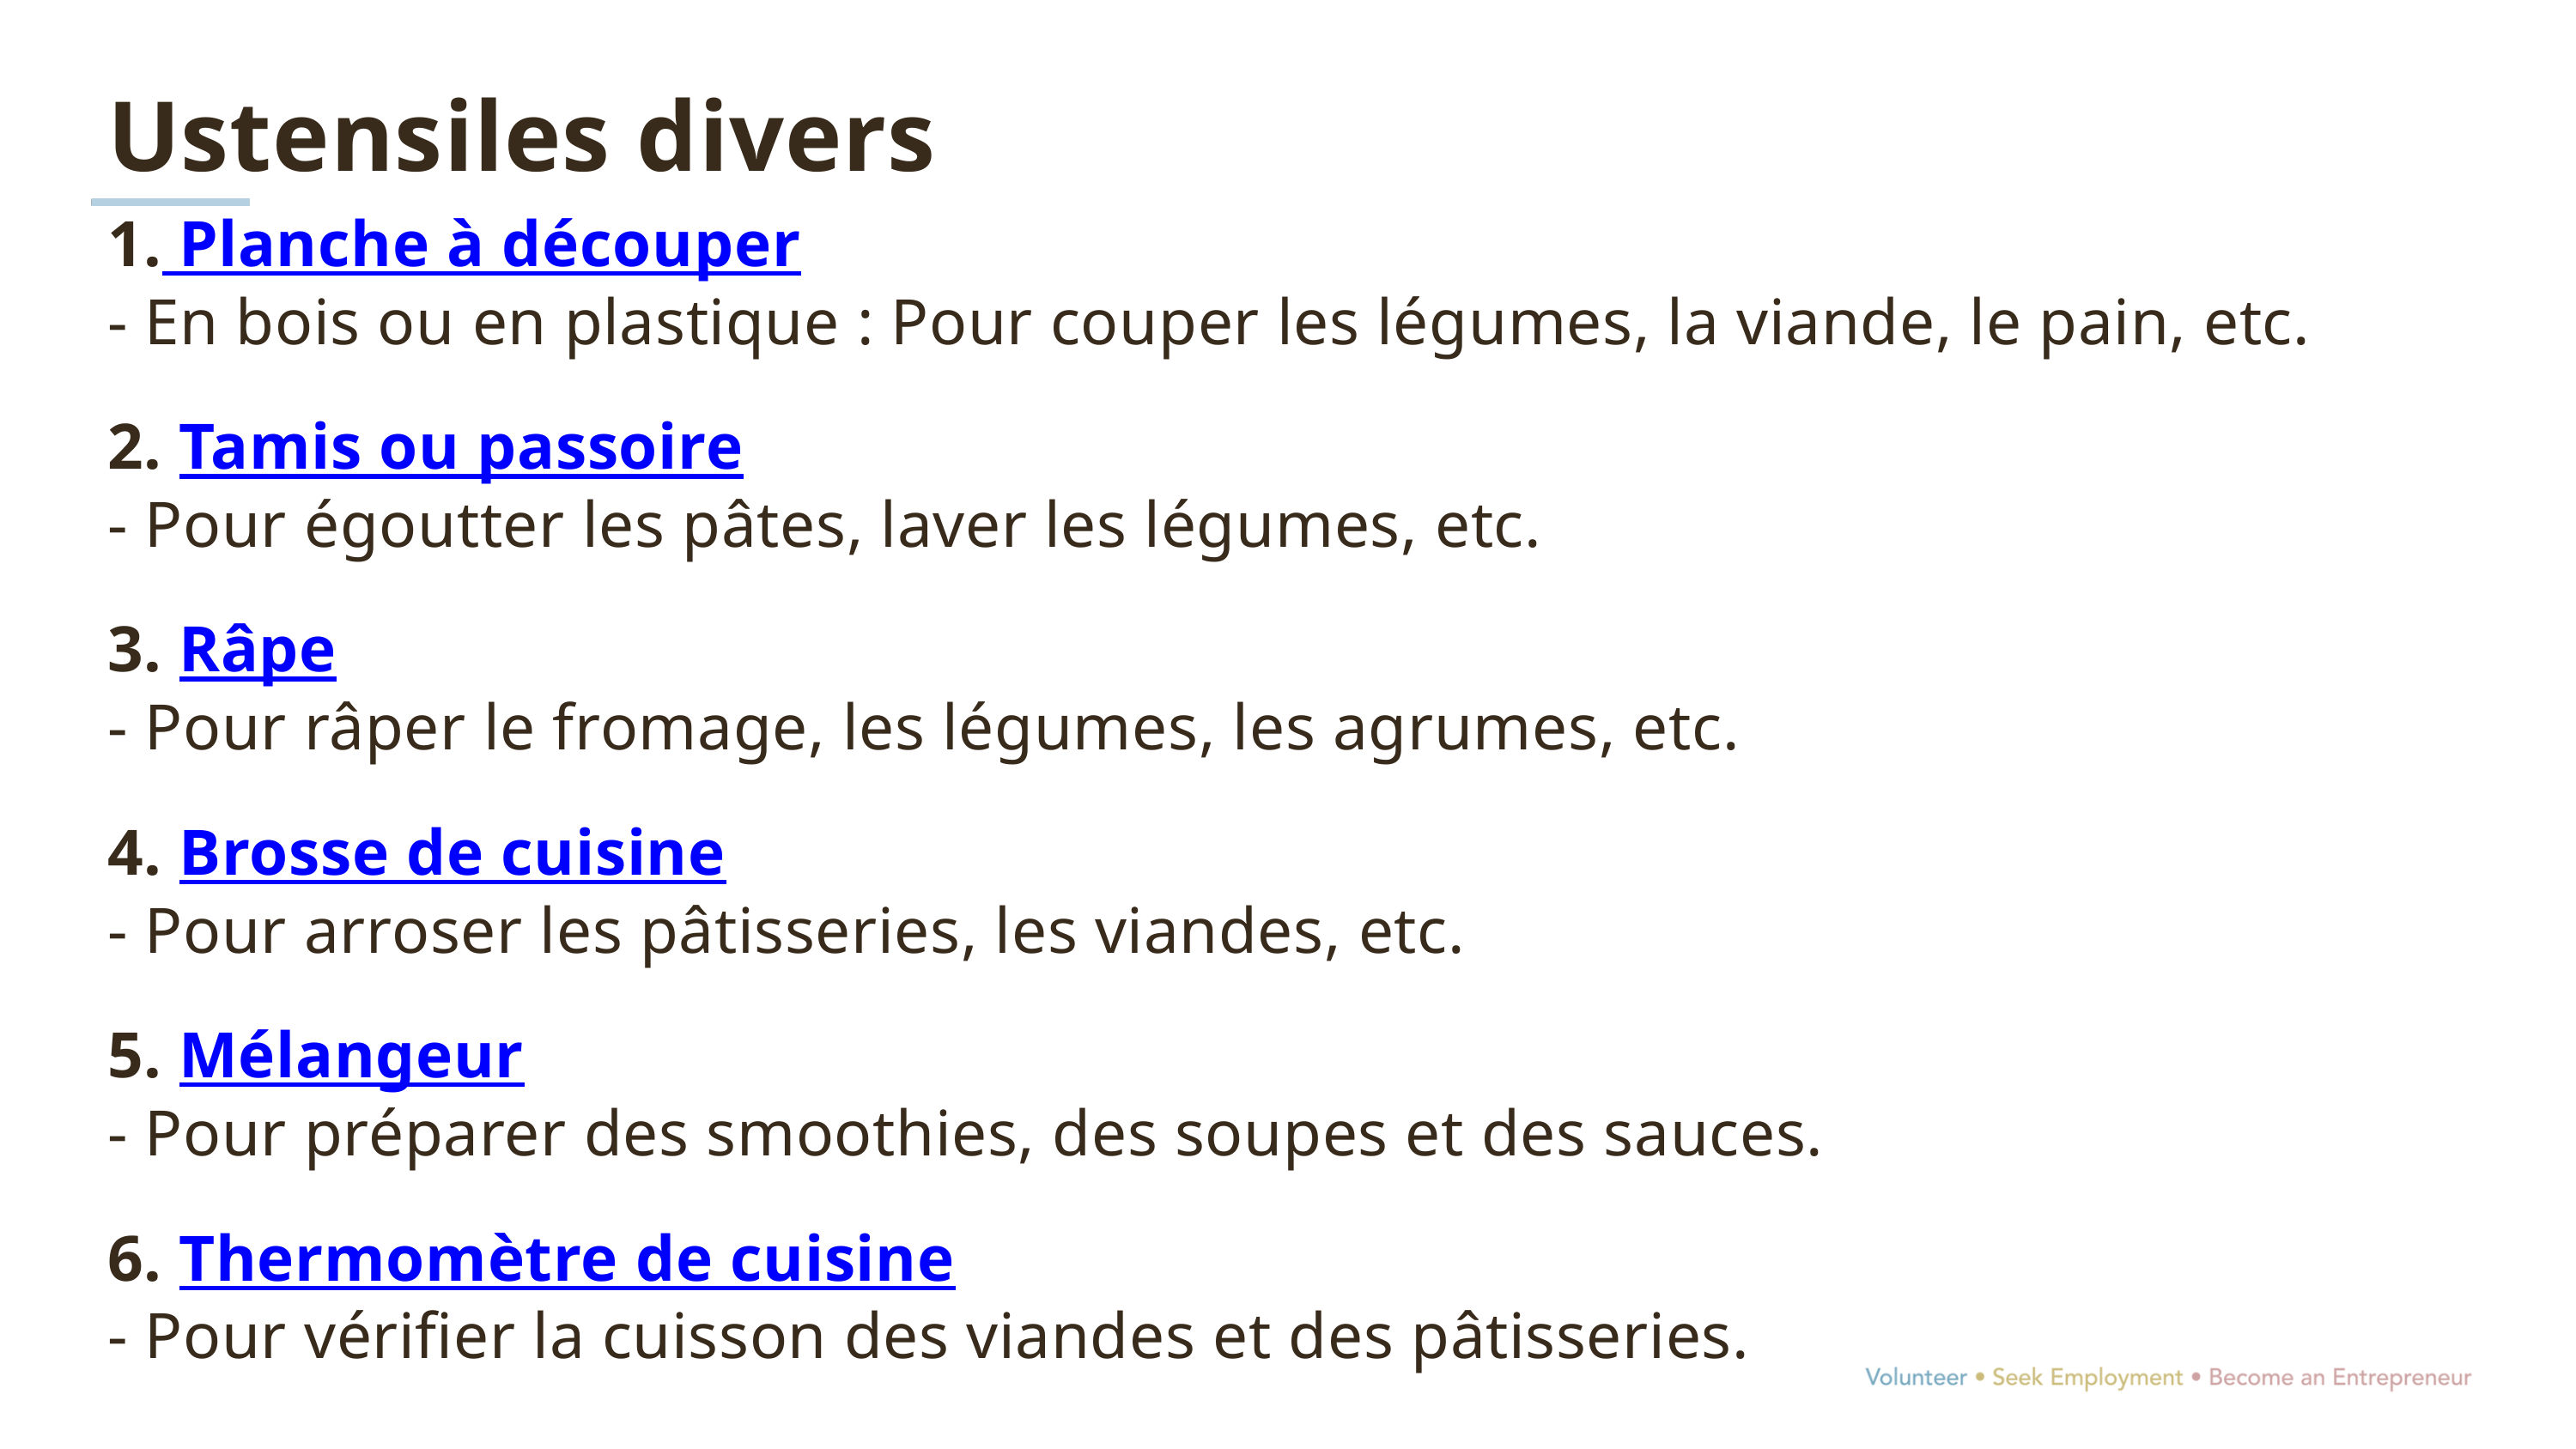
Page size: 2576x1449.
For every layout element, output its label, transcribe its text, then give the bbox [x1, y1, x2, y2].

text_box 1. Planche à découper - En bois ou en plastique : Pour couper les légumes, la viande, le pain, etc. 2. Tamis ou passoire - Pour égoutter les pâtes, laver les légumes, etc. 3. Râpe - Pour râper le fromage, les légumes, les agrumes, etc. 4. Brosse de cuisine - Pour arroser les pâtisseries, les viandes, etc. 5. Mélangeur - Pour préparer des smoothies, des soupes et des sauces. 6. Thermomètre de cuisine - Pour vérifier la cuisson des viandes et des pâtisseries. [107, 221, 2453, 1440]
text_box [1826, 1347, 2538, 1421]
text_box Ustensiles divers [107, 96, 2453, 191]
text_box [85, 198, 256, 206]
